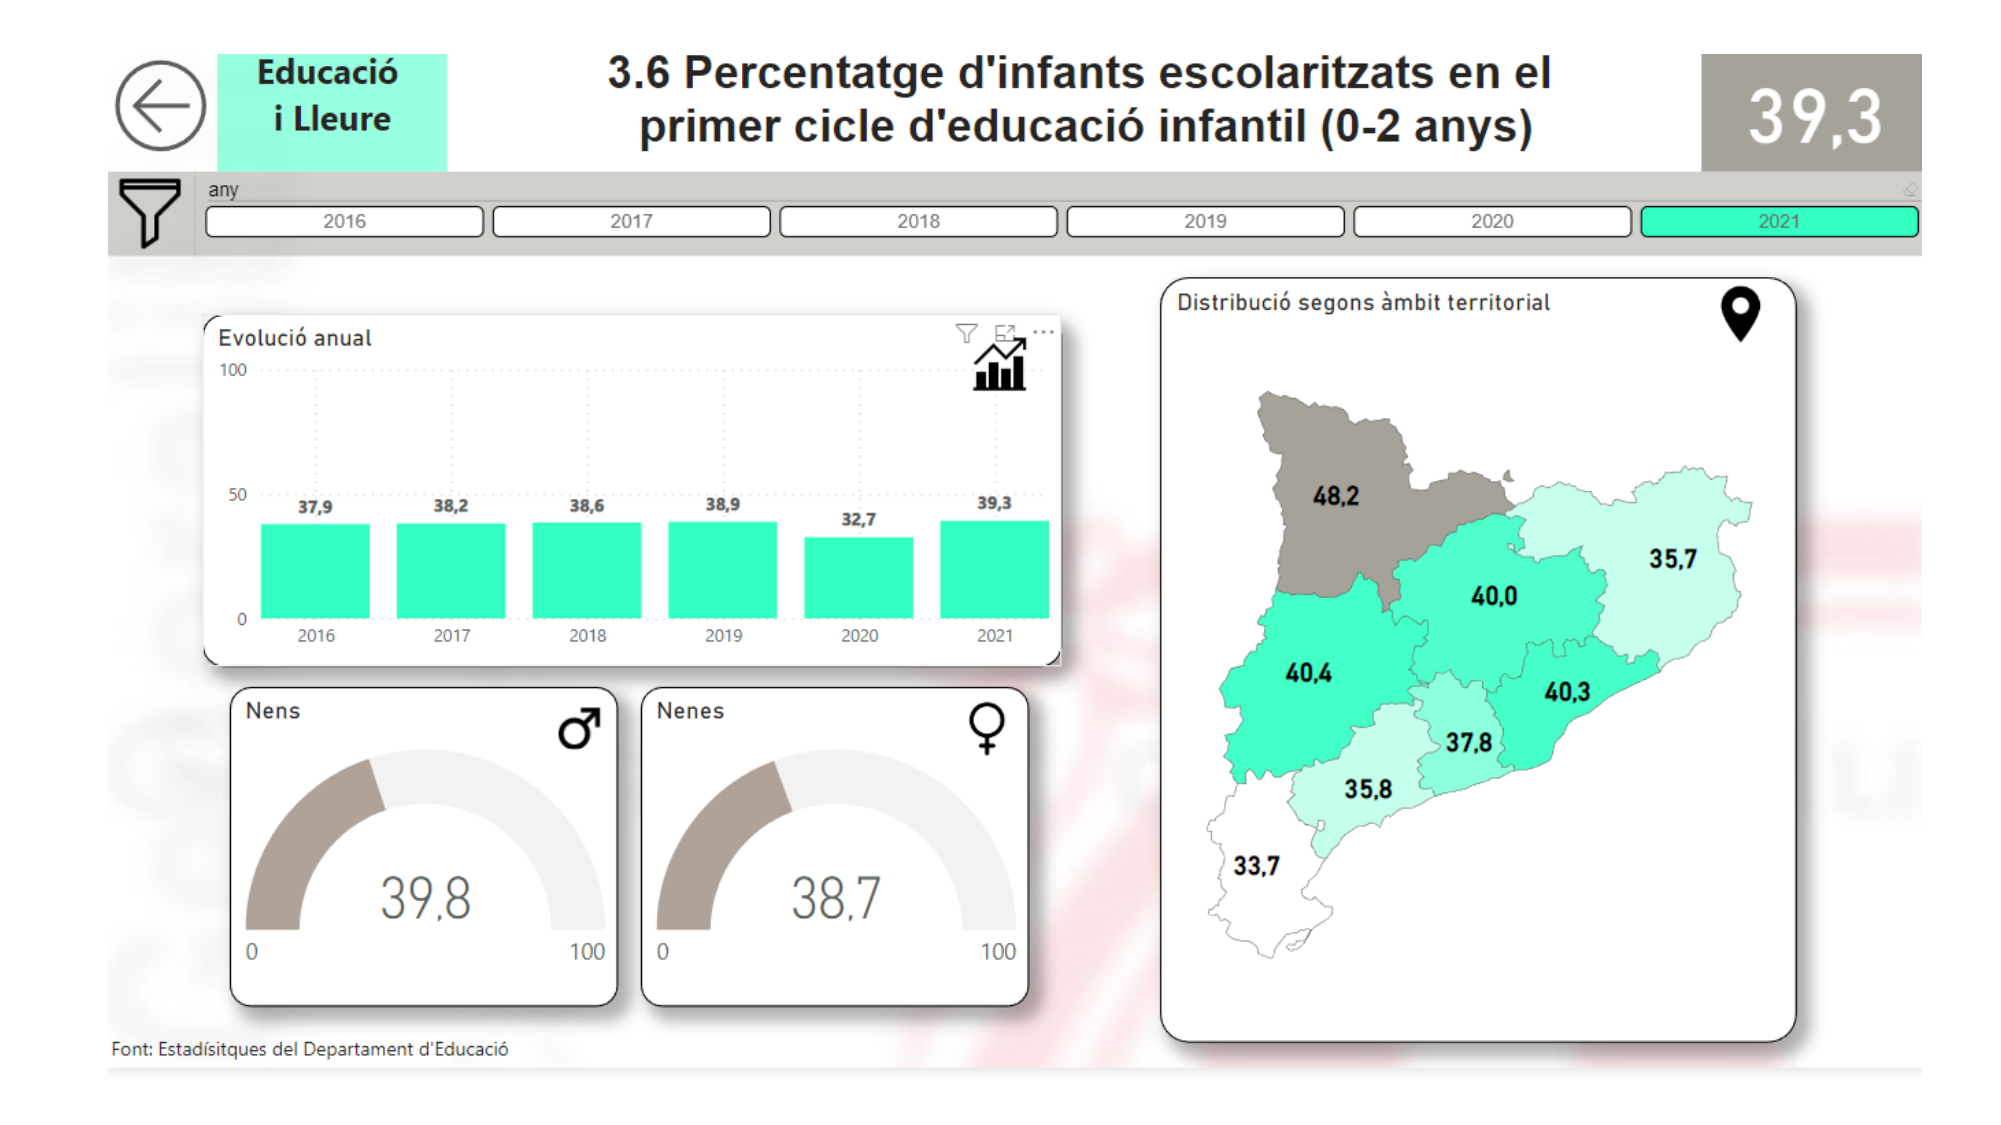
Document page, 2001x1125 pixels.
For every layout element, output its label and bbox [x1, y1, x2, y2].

picture [108, 54, 1922, 1079]
